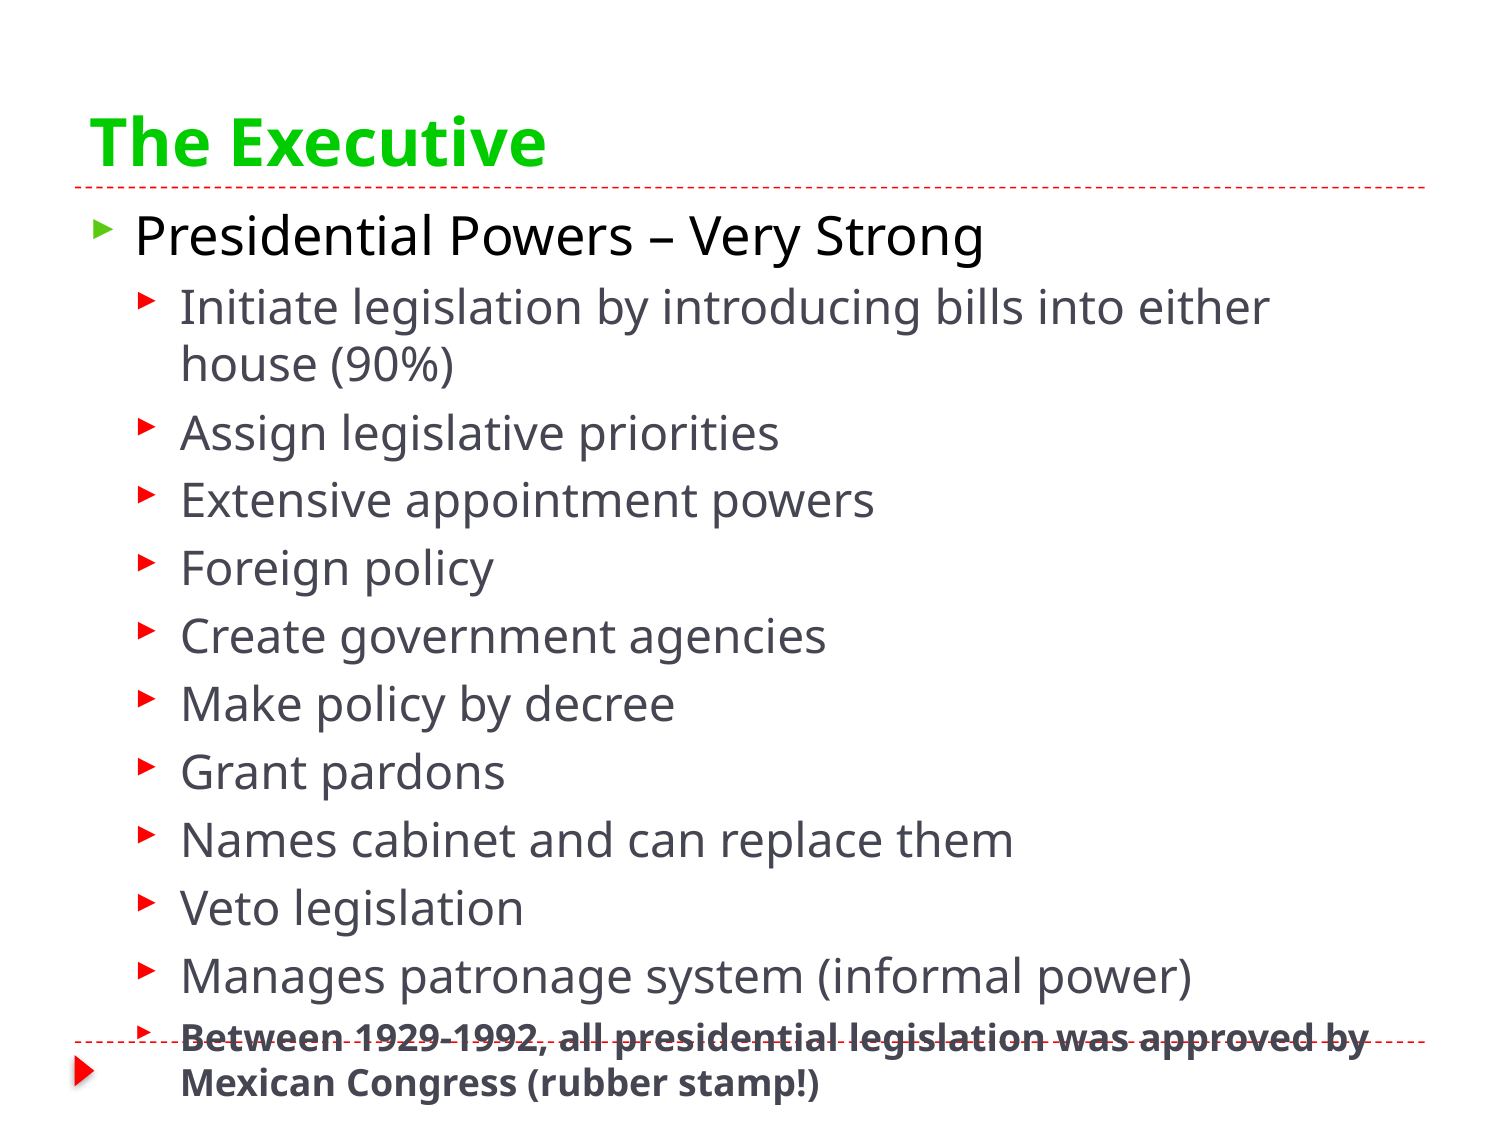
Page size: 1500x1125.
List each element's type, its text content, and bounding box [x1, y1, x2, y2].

title The Executive [75, 24, 1425, 188]
list Presidential Powers – Very Strong Initiate legislation by introducing bills into either house (90%) Assign legislative priorities Extensive appointment powers Foreign policy Create government agencies Make policy by decree Grant pardons Names cabinet and can replace them Veto legislation Manages patronage system (informal power) Between 1929-1992, all presidential legislation was approved by Mexican Congress (rubber stamp!) [75, 193, 1413, 1125]
